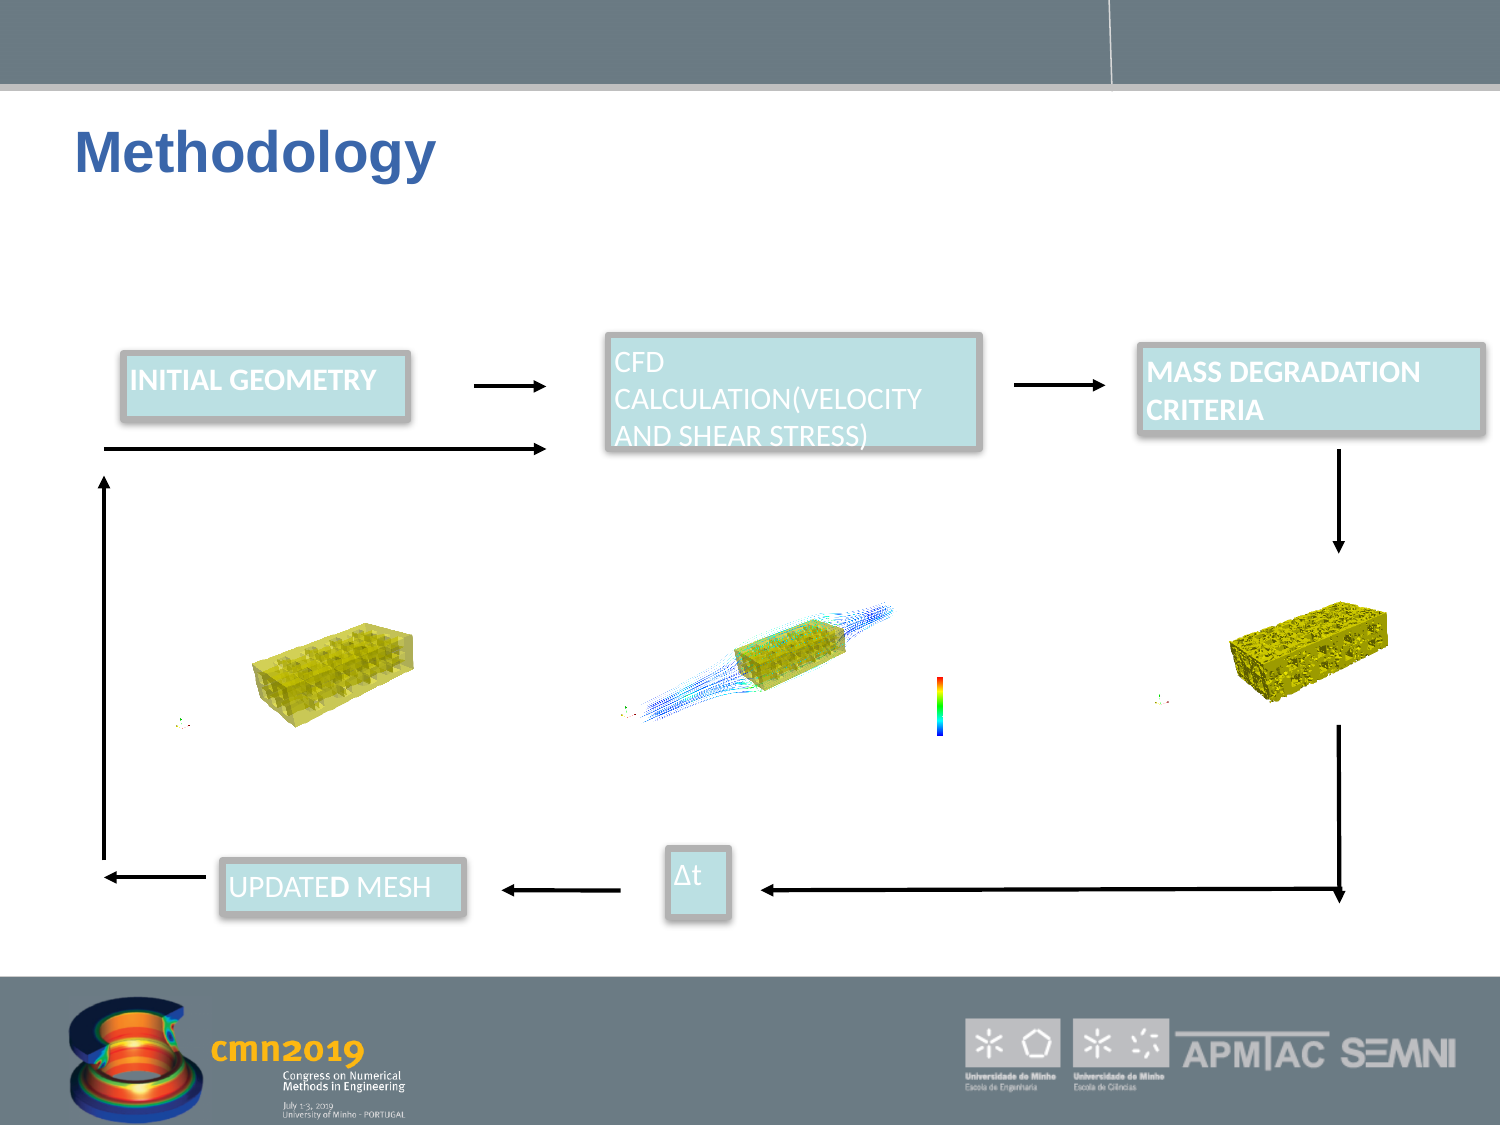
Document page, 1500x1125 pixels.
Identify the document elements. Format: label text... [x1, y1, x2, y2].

text_box Δt [668, 848, 730, 918]
picture [1140, 562, 1484, 726]
text_box MASS DEGRADATION CRITERIA [1140, 345, 1483, 433]
picture [1110, 0, 1500, 84]
text_box INITIAL GEOMETRY [123, 353, 409, 420]
picture [160, 583, 511, 750]
picture [0, 0, 1111, 84]
title Methodology [59, 106, 1462, 183]
text_box CFD CALCULATION(VELOCITY AND SHEAR STRESS) [608, 334, 980, 449]
text_box UPDATED MESH [222, 860, 465, 914]
picture [0, 976, 1500, 1125]
picture [605, 562, 978, 739]
